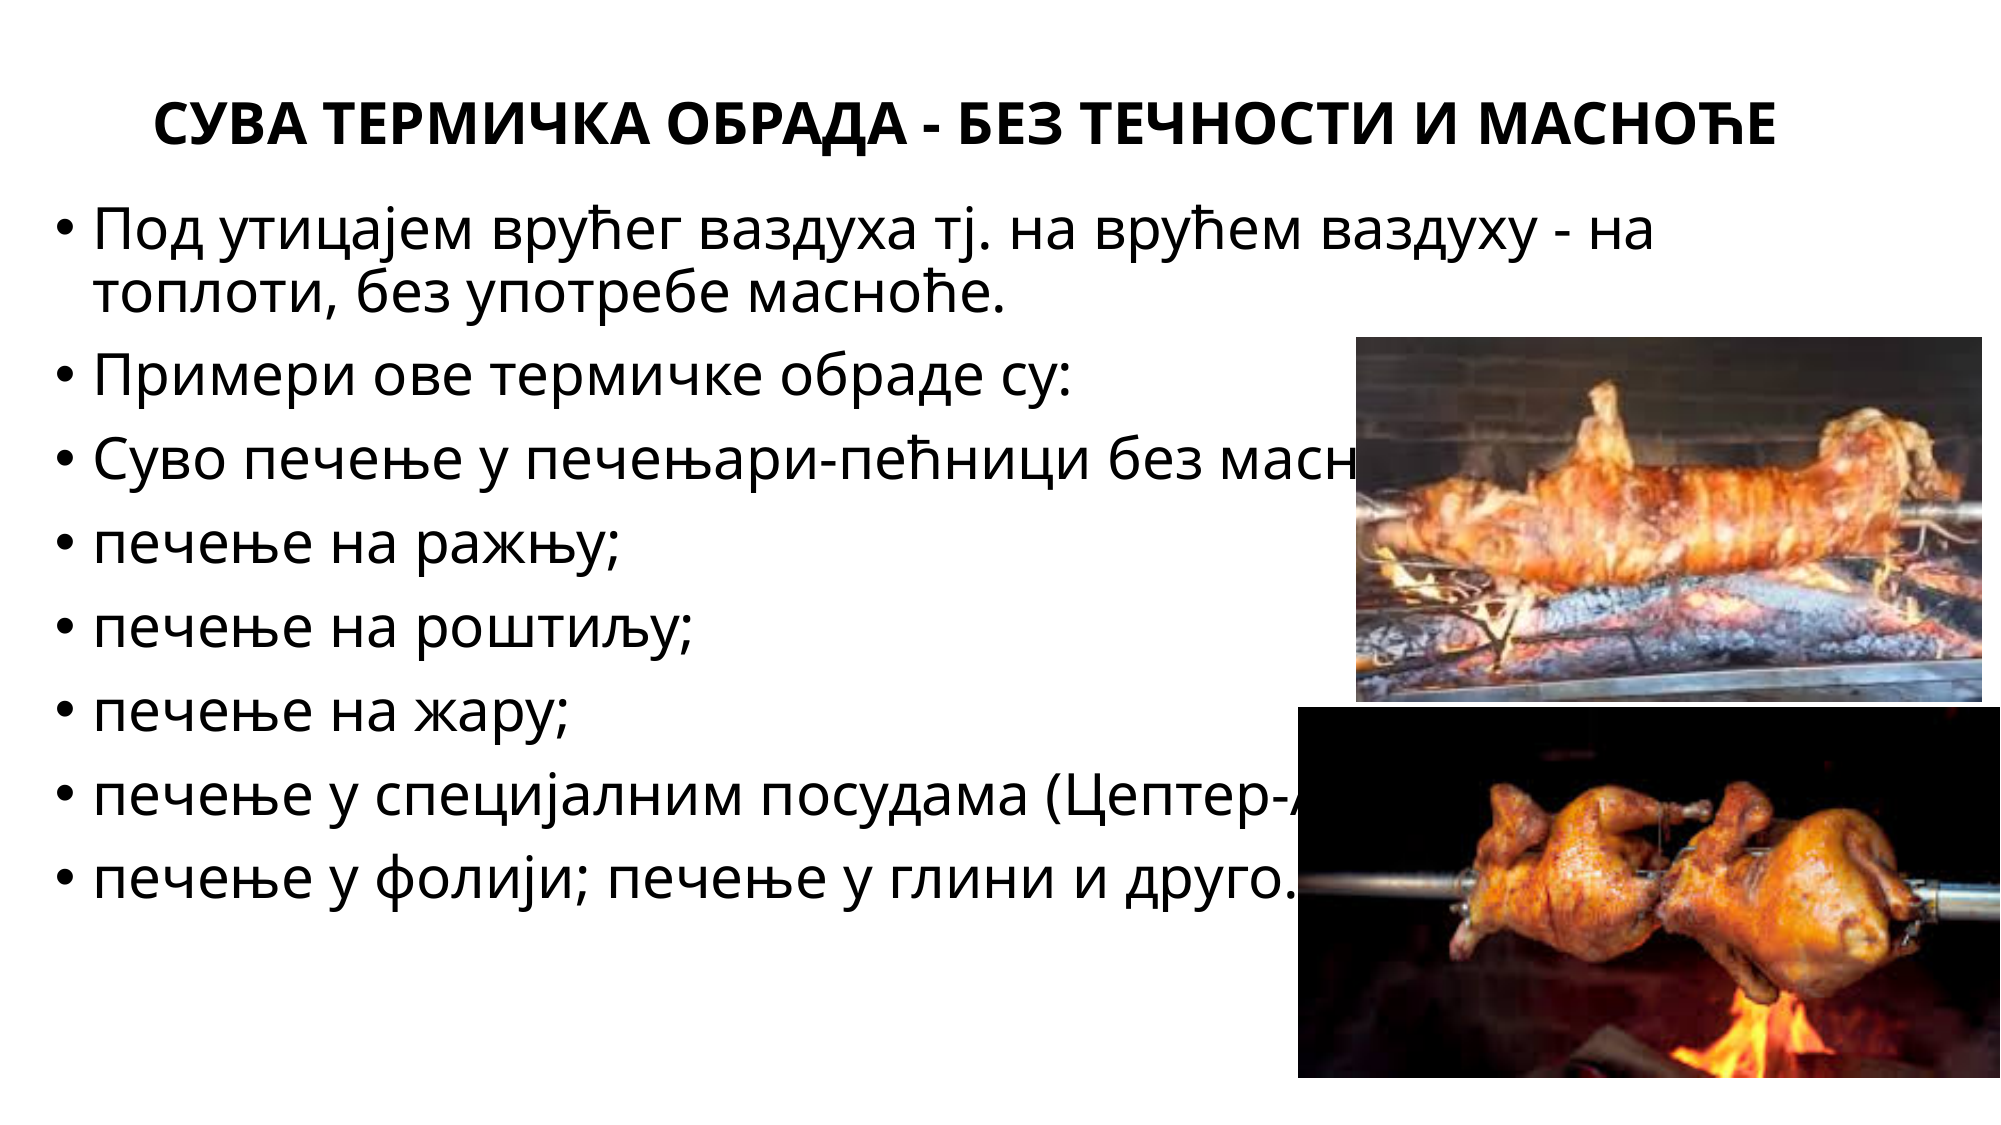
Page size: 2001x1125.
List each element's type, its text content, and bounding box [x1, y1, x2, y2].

title СУВА ТЕРМИЧКА ОБРАДА - БЕЗ ТЕЧНОСТИ И МАСНОЋЕ [137, 59, 1863, 191]
picture [1356, 337, 1982, 702]
picture [1298, 707, 2000, 1078]
list Под утицајем врућег ваздуха тј. на врућем ваздуху - на топлоти, без употребе масноће. Примери ове термичке обраде су: Суво печење у печењари-пећници без масноће; печење на ражњу; печење на роштиљу; печење на жару; печење у специјалним посудама (Цептер-АМЦ); печење у фолији; печење у глини и друго. [39, 191, 1863, 1109]
